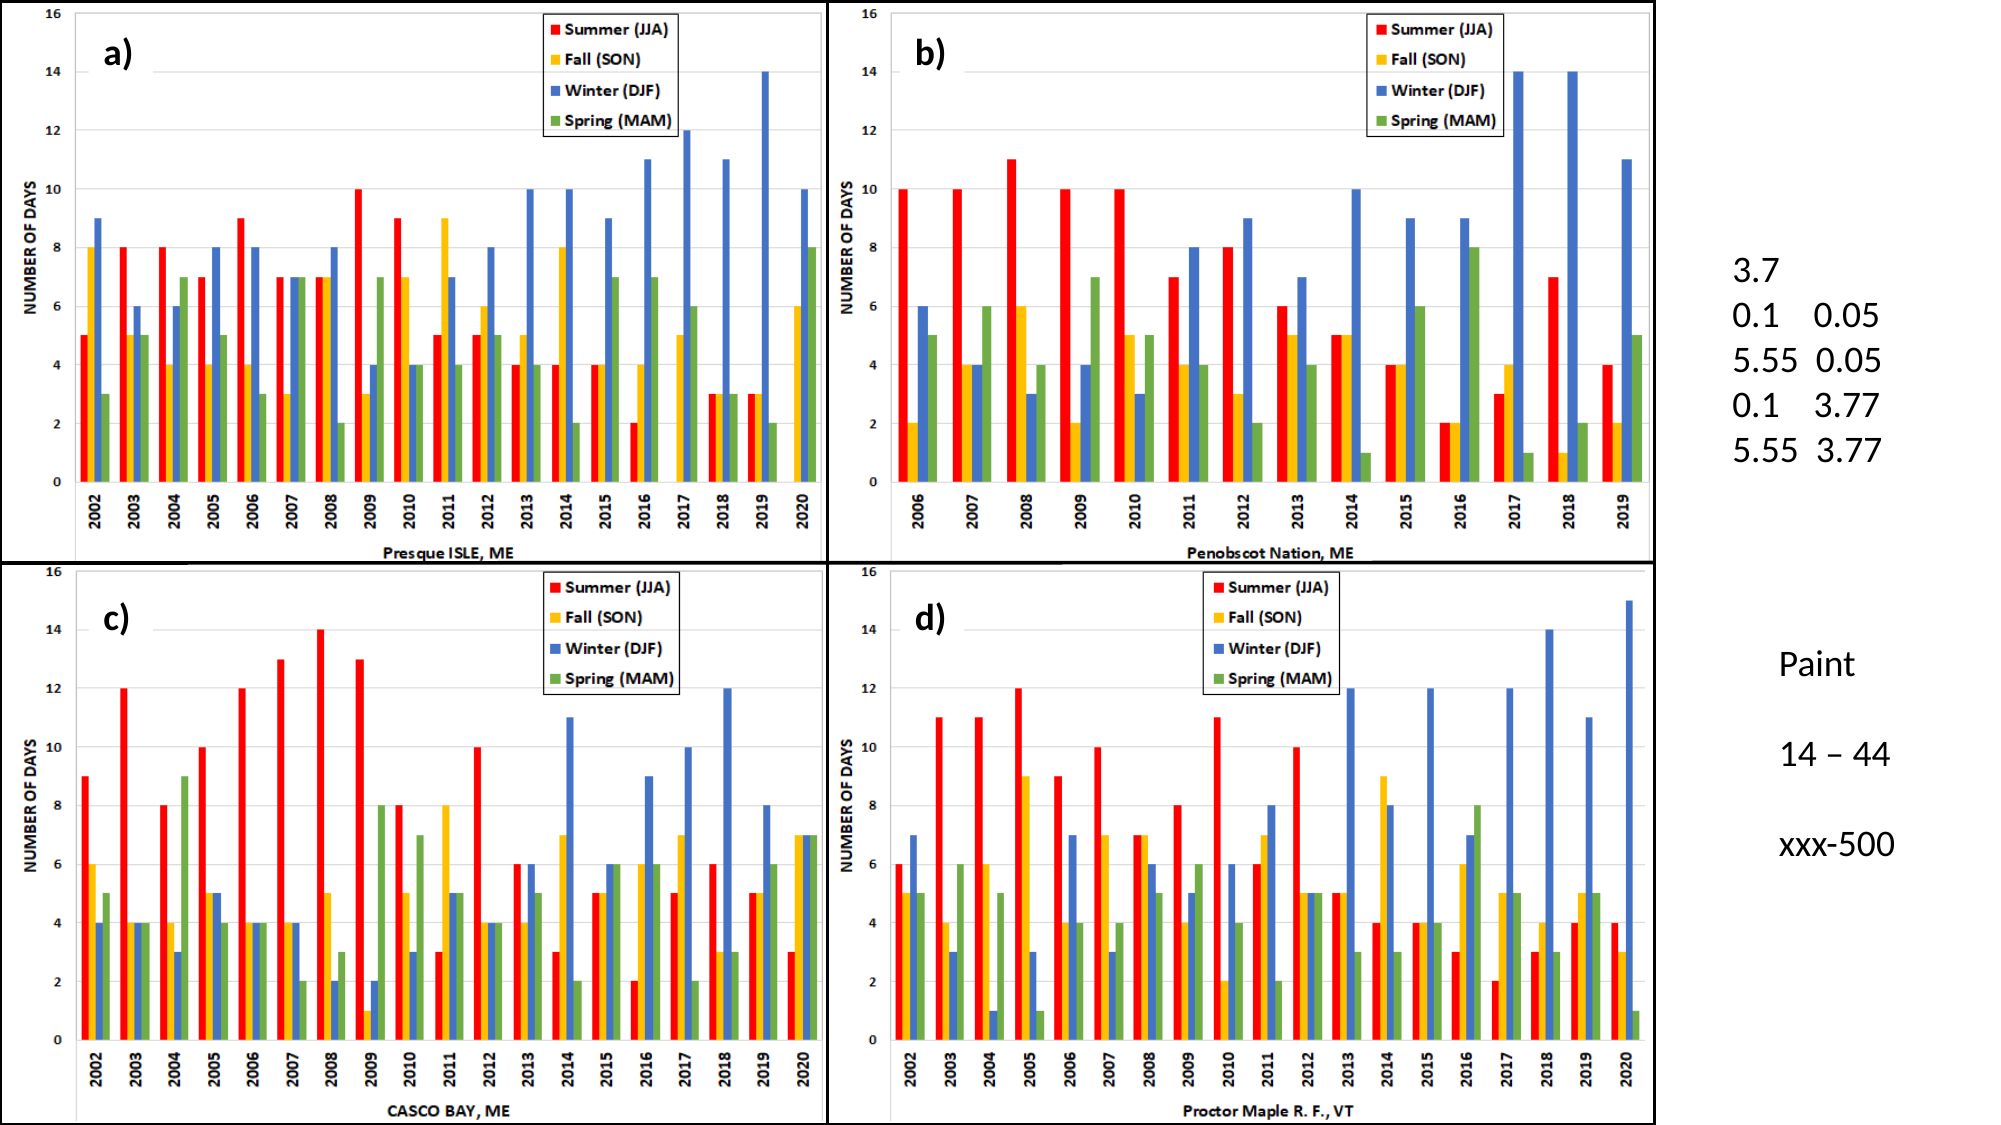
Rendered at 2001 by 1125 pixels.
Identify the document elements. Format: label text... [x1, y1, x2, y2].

text_box [0, 0, 827, 561]
picture [14, 7, 823, 562]
picture [832, 7, 1650, 562]
text_box 3.7 0.1 0.05 5.55 0.05 0.1 3.77 5.55 3.77 [1717, 238, 1917, 523]
text_box Paint 14 – 44 xxx-500 [1764, 632, 1963, 872]
text_box [828, 0, 1656, 1125]
picture [14, 565, 823, 1121]
text_box [0, 565, 826, 1125]
picture [832, 565, 1645, 1121]
